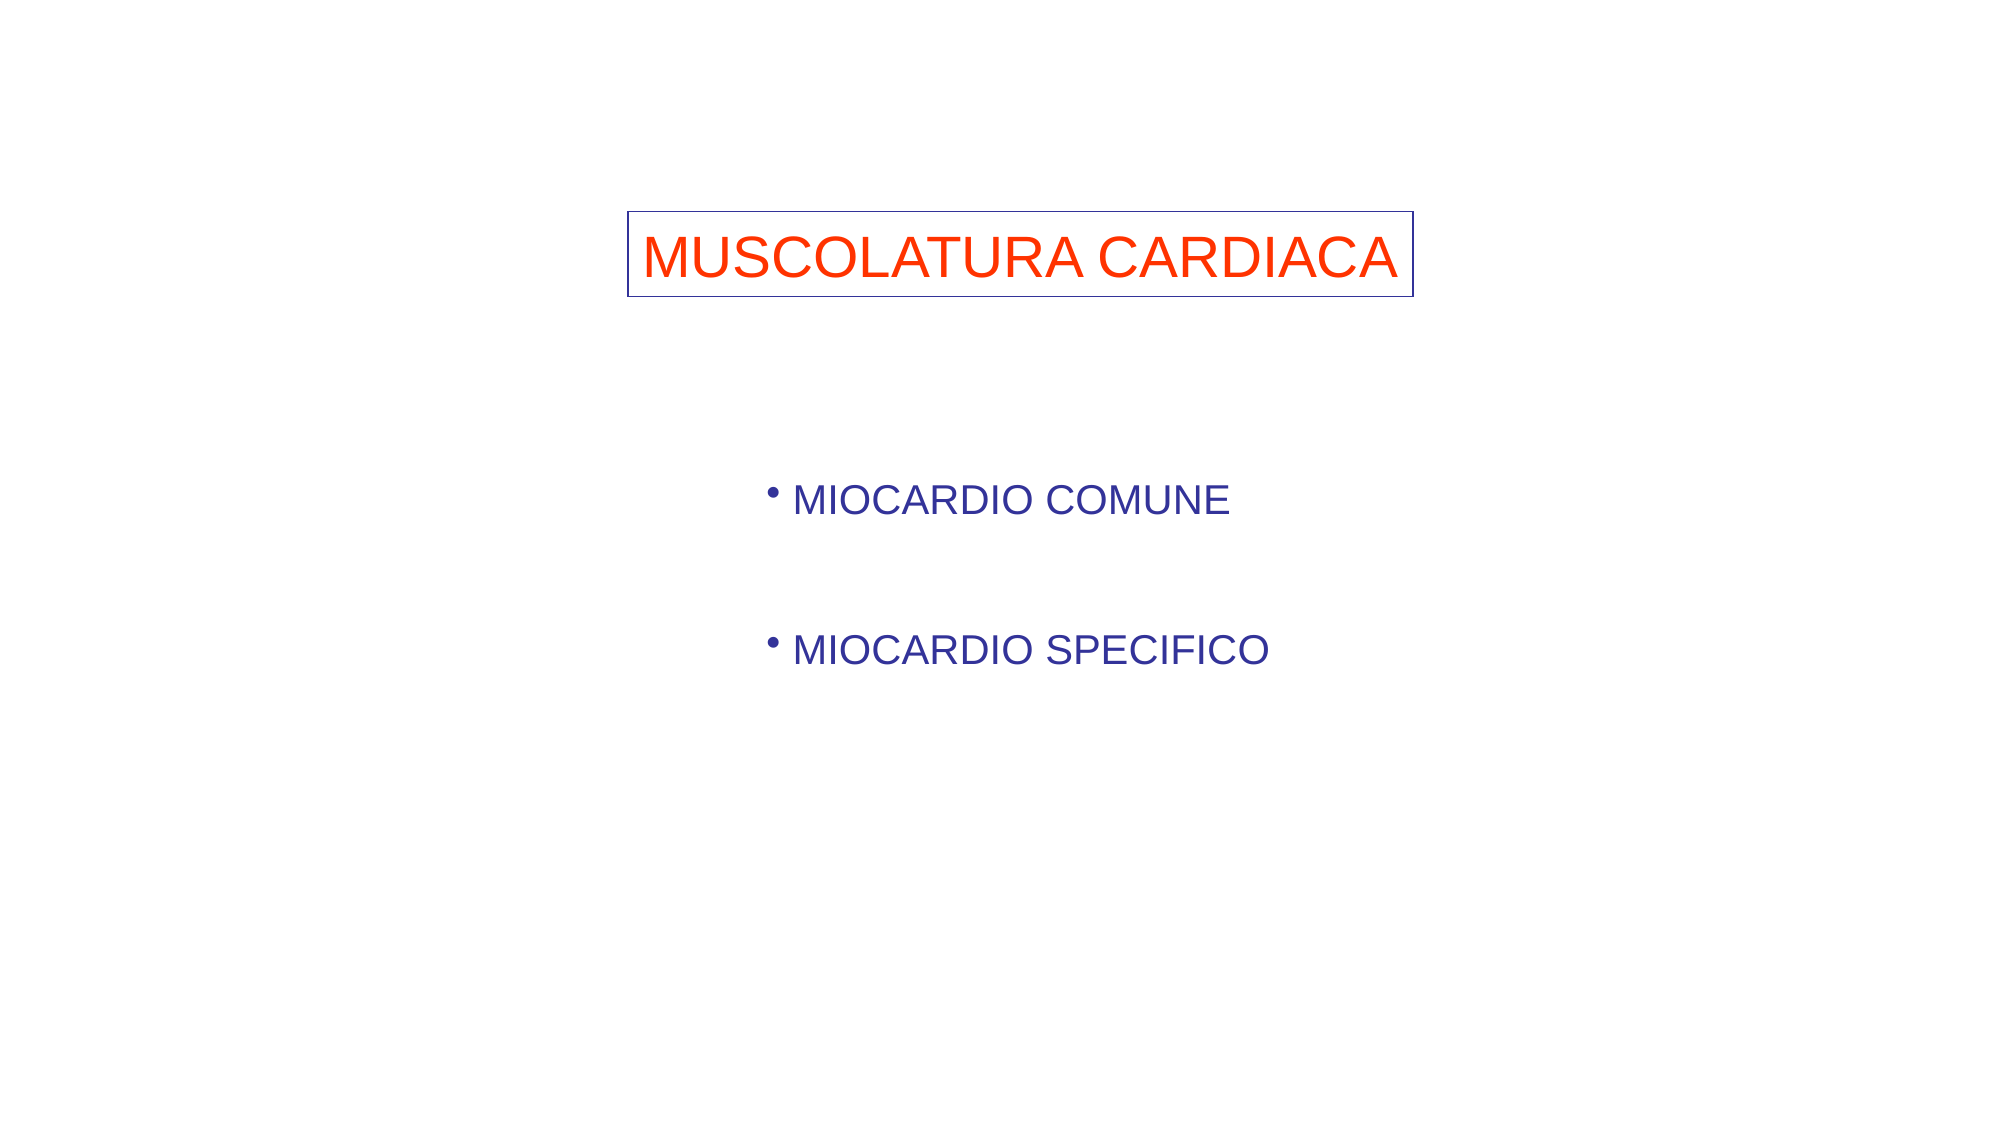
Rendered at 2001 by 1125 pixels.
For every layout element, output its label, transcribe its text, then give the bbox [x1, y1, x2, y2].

text_box MUSCOLATURA CARDIACA [627, 211, 1414, 297]
text_box MIOCARDIO COMUNE MIOCARDIO SPECIFICO [751, 465, 1285, 681]
